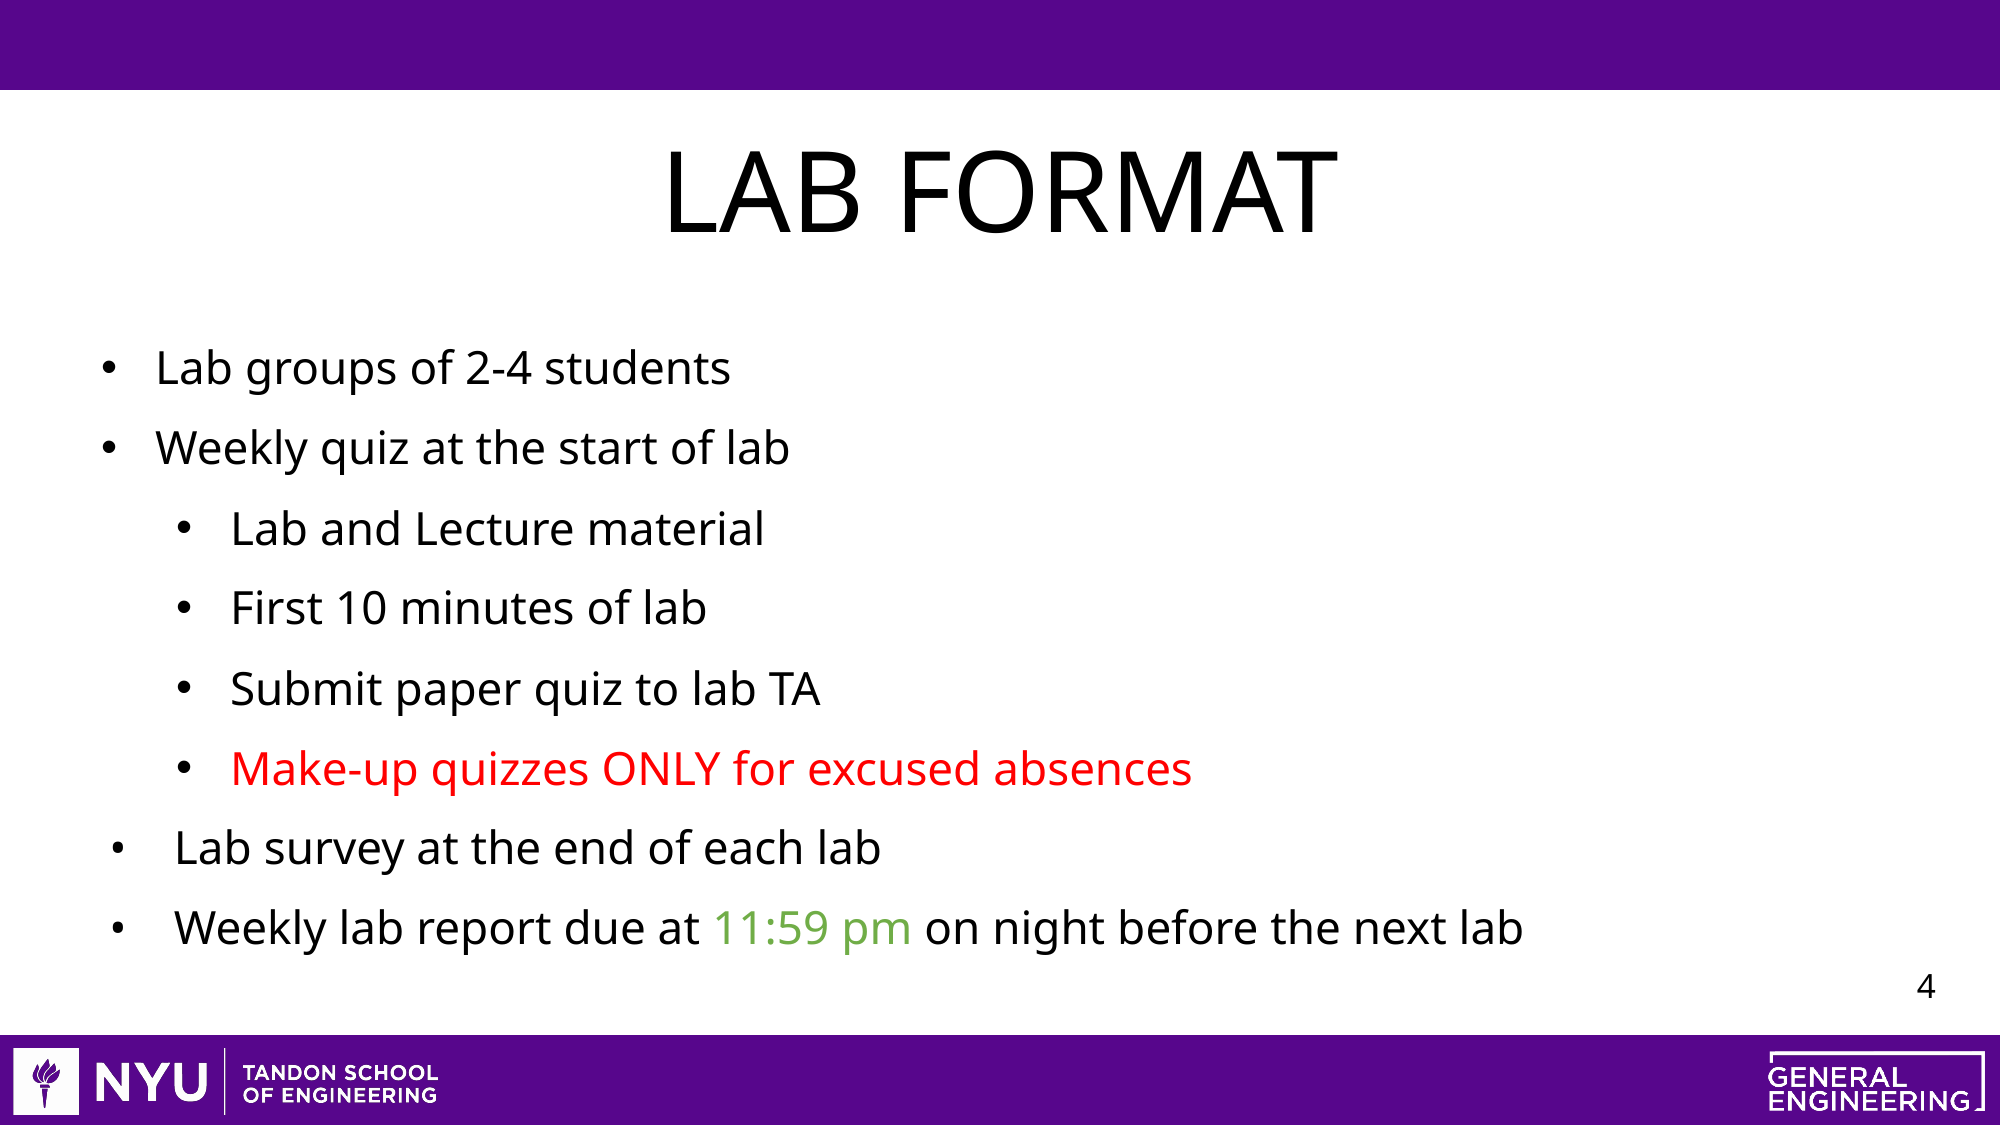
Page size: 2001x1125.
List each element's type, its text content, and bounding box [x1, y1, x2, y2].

picture [1768, 1051, 1985, 1111]
picture [13, 1048, 439, 1115]
text_box [0, 1035, 2000, 1125]
text_box LAB FORMAT [92, 106, 1908, 265]
text_box 4 [1802, 958, 1951, 1014]
text_box Lab groups of 2-4 students Weekly quiz at the start of lab Lab and Lecture material First 10 minutes of lab Submit paper quiz to lab TA Make-up quizzes ONLY for excused absences Lab survey at the end of each lab Weekly lab report due at 11:59 pm on night before the next lab [83, 331, 1856, 962]
text_box [0, 0, 2000, 90]
